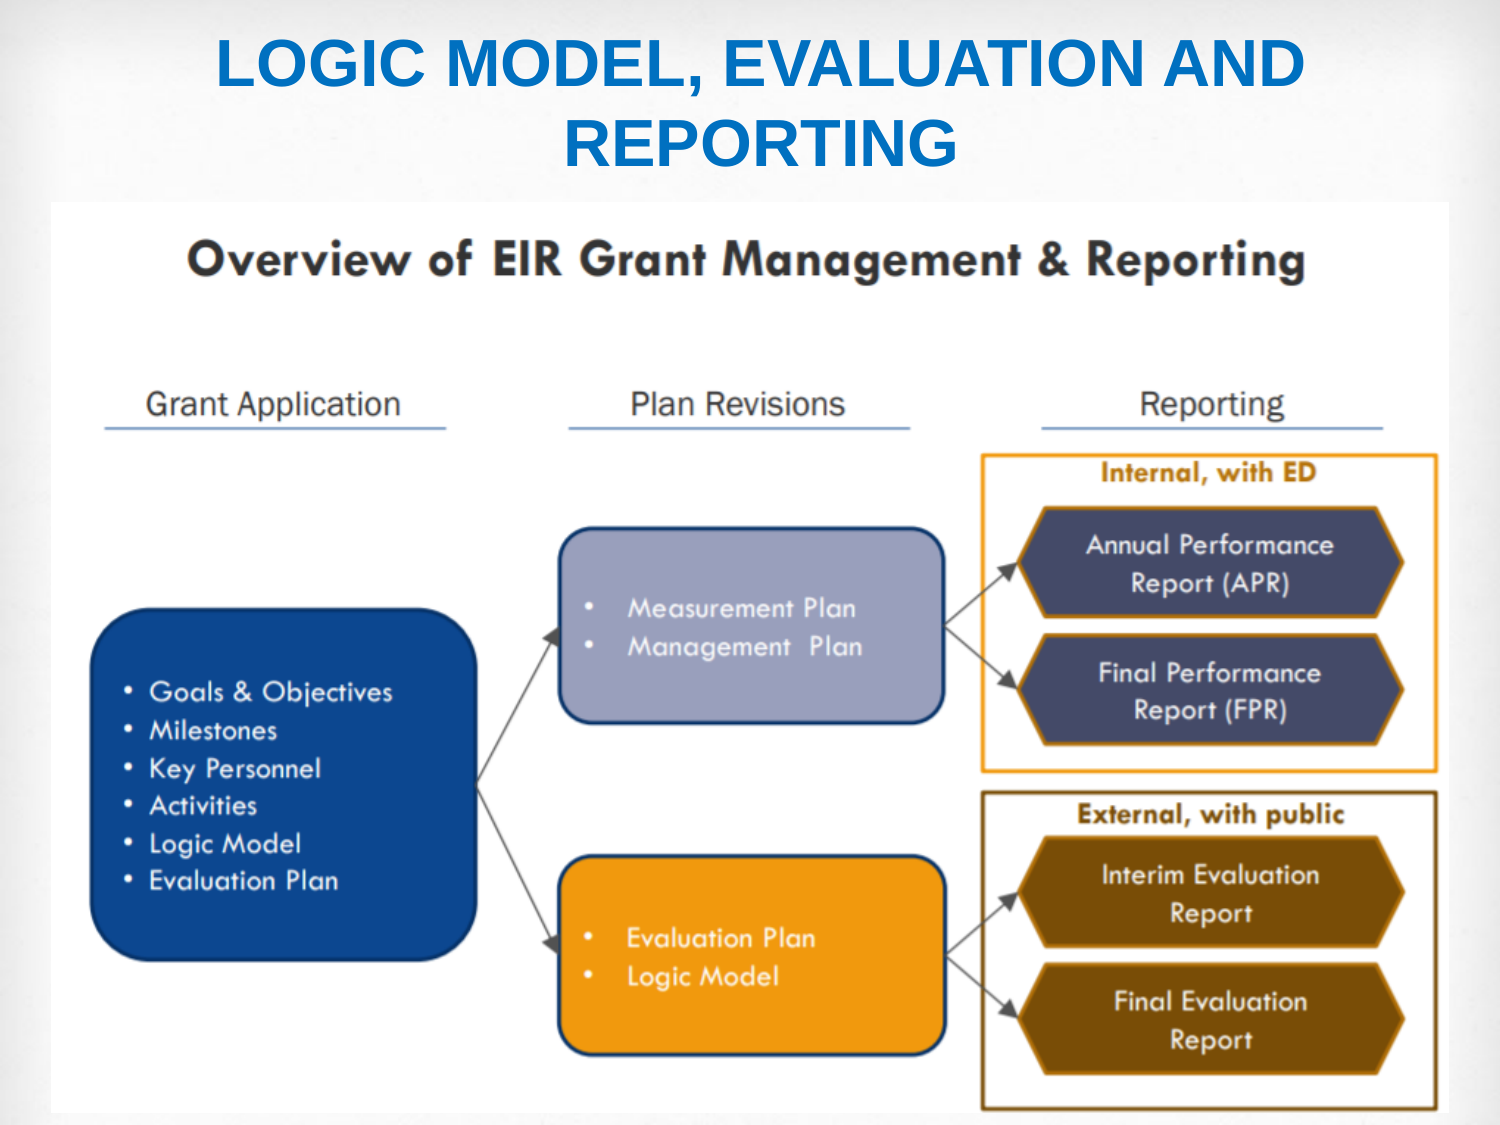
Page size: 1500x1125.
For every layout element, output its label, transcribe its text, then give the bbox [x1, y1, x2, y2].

picture [0, 0, 1500, 1125]
title Logic Model, Evaluation and Reporting [36, 12, 1487, 105]
